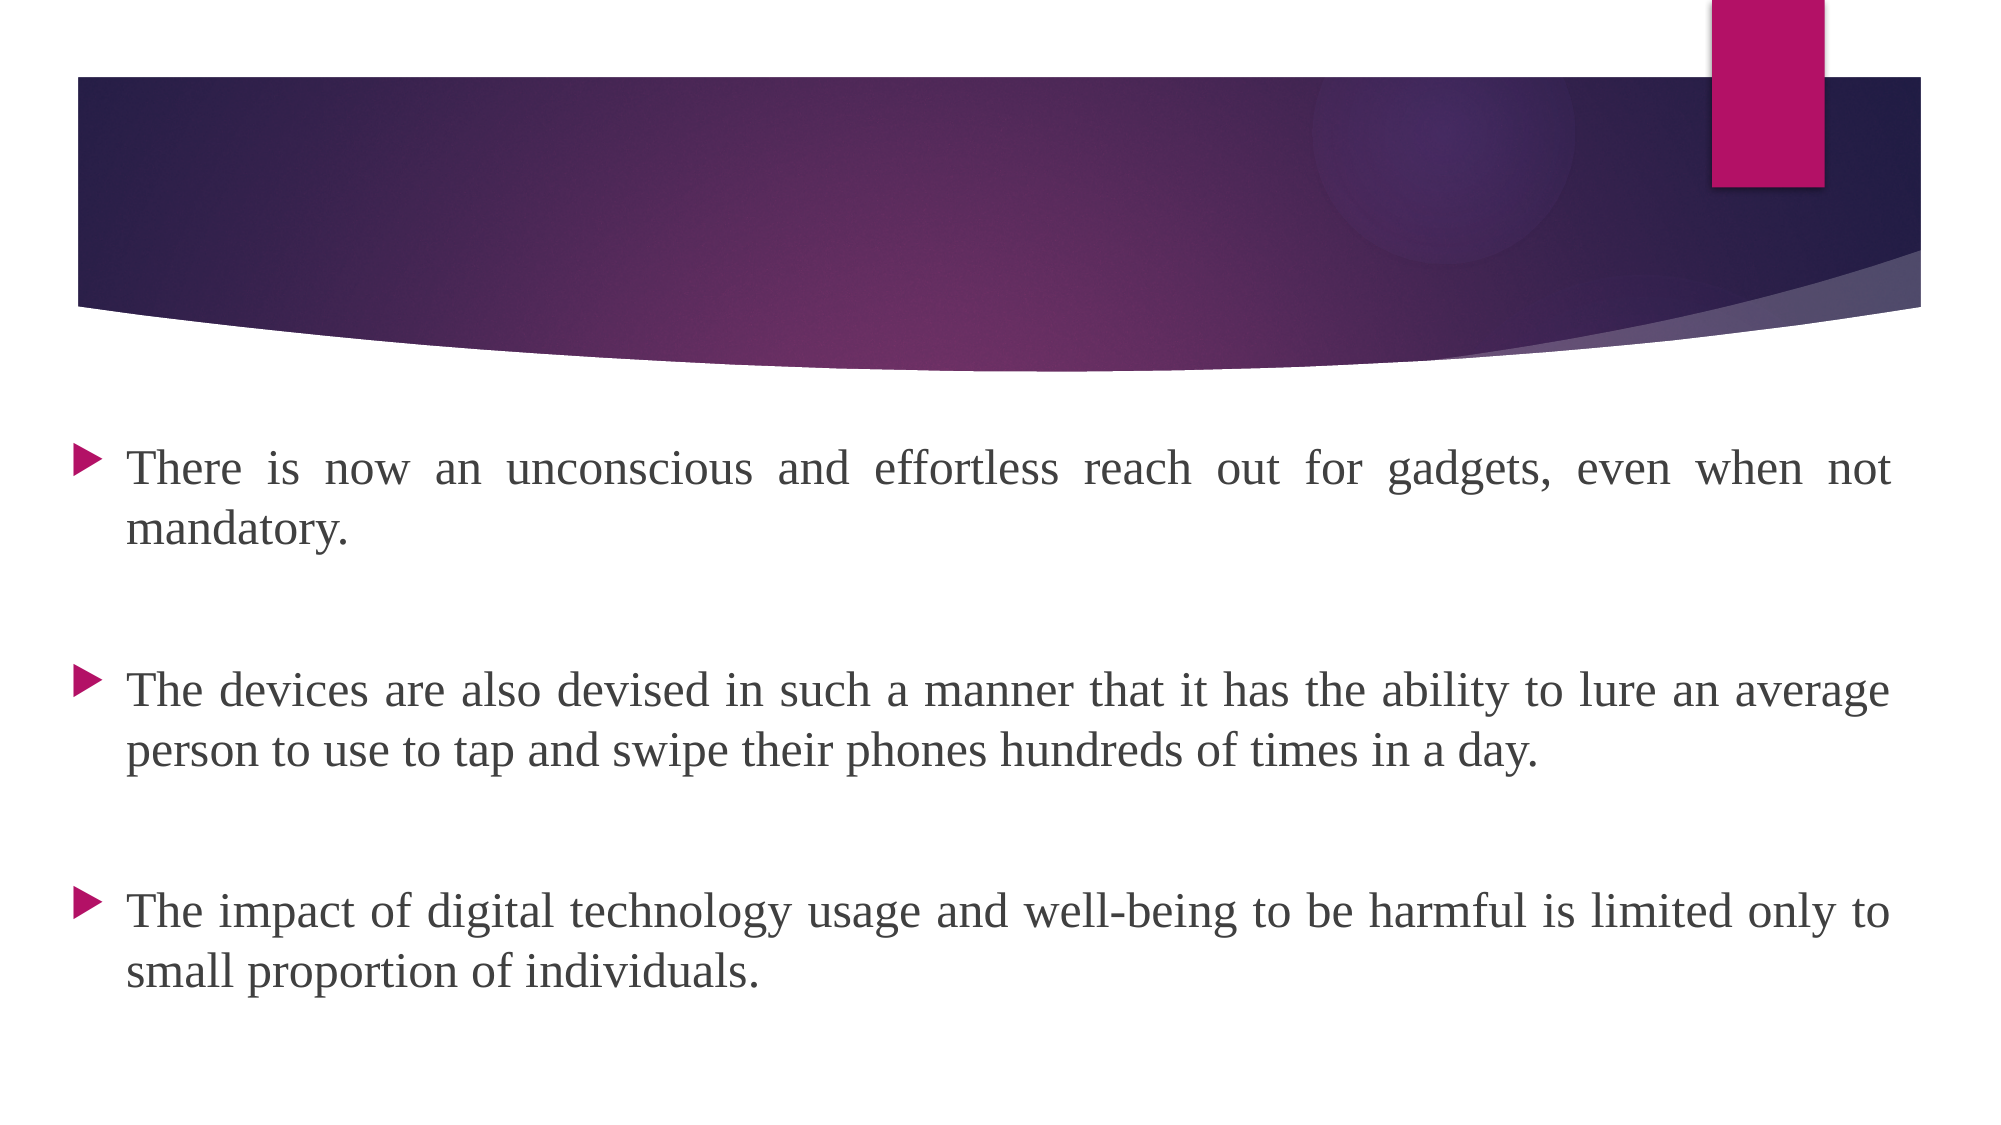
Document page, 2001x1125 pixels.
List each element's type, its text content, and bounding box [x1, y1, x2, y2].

list There is now an unconscious and effortless reach out for gadgets, even when not mandatory. The devices are also devised in such a manner that it has the ability to lure an average person to use to tap and swipe their phones hundreds of times in a day. The impact of digital technology usage and well-being to be harmful is limited only to small proportion of individuals. [54, 427, 1909, 1054]
